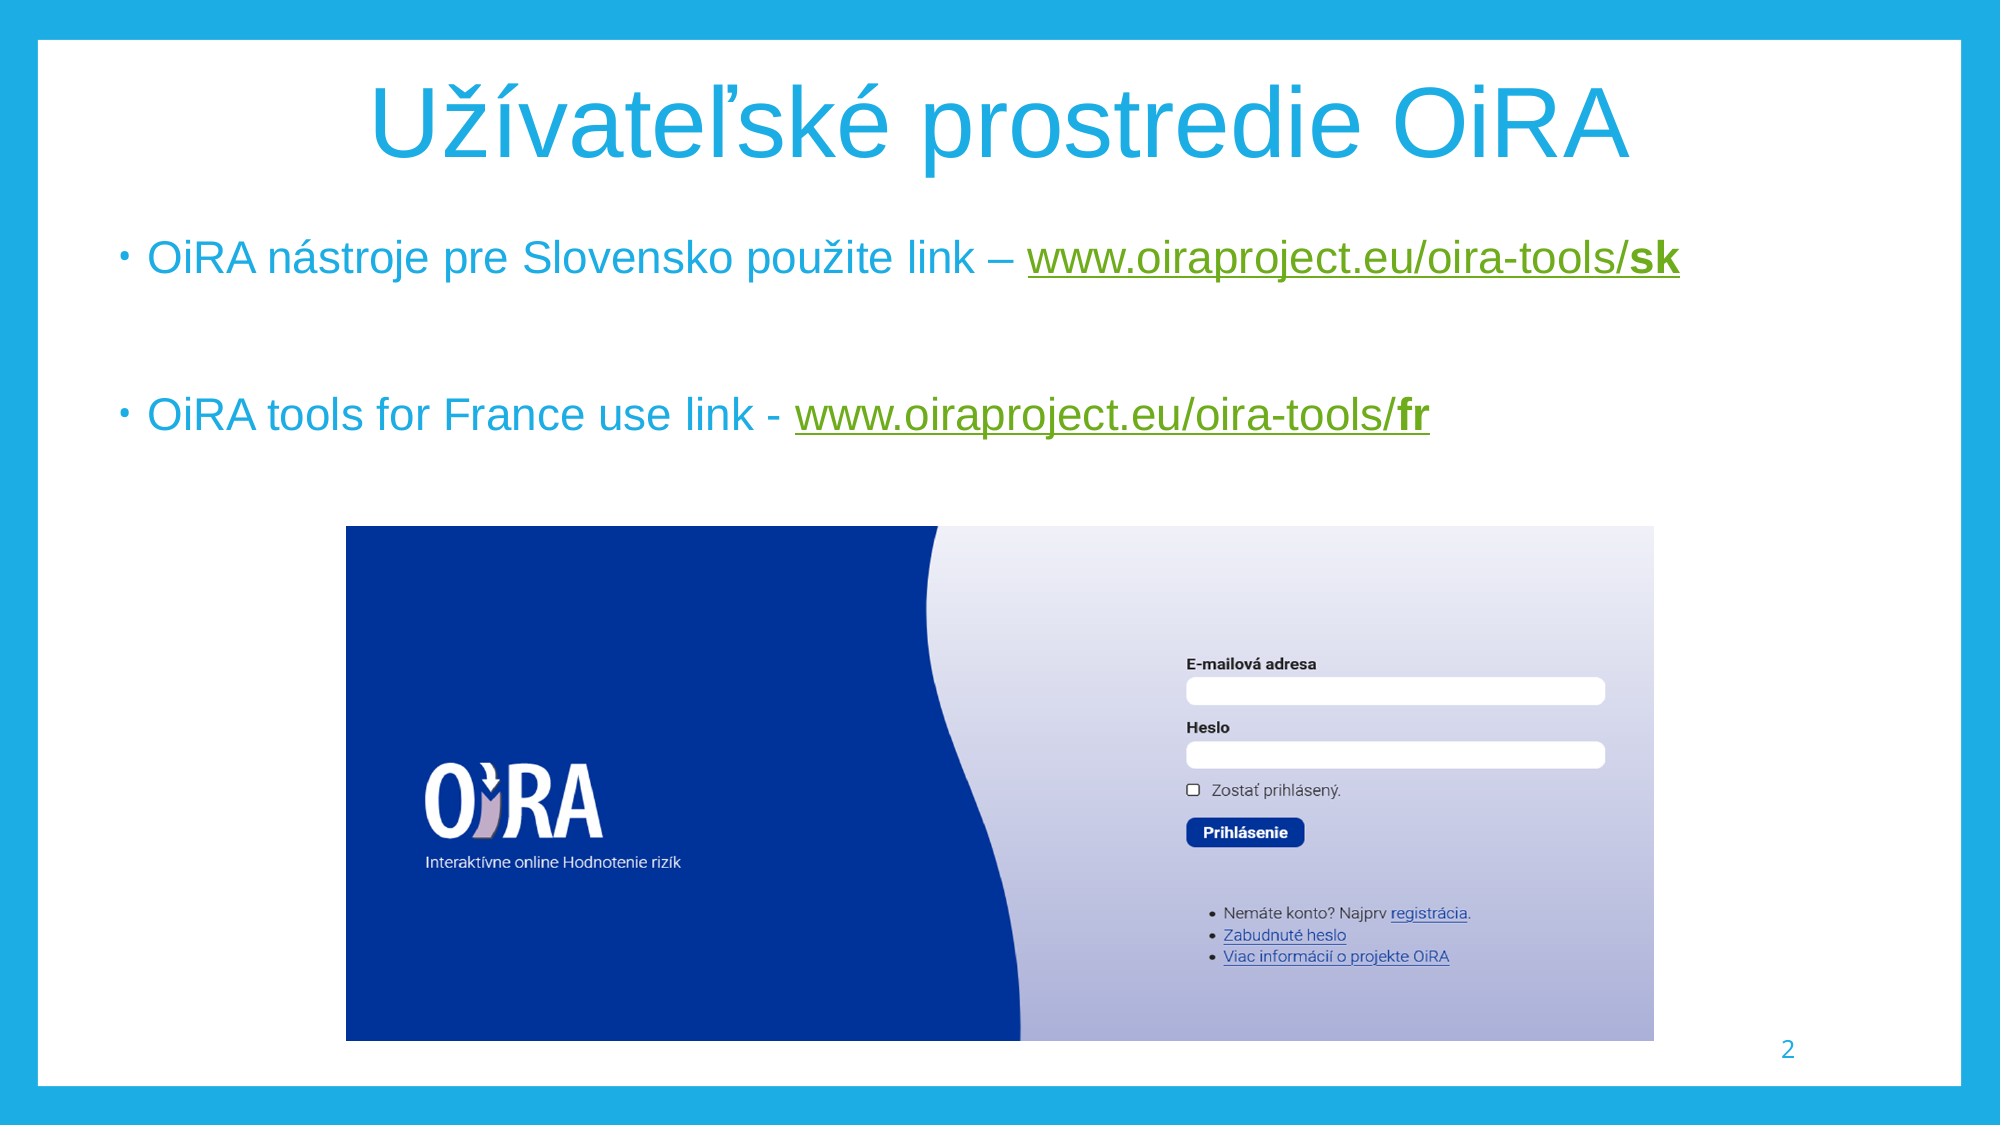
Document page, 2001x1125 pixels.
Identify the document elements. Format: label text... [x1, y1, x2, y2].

picture [345, 526, 1654, 1041]
title Užívateľské prostredie OiRA [68, 45, 1932, 205]
list OiRA nástroje pre Slovensko použite link – www.oiraproject.eu/oira-tools/sk OiRA tools for France use link - www.oiraproject.eu/oira-tools/fr [95, 226, 1905, 505]
slide_number 2 [1530, 1020, 1811, 1081]
